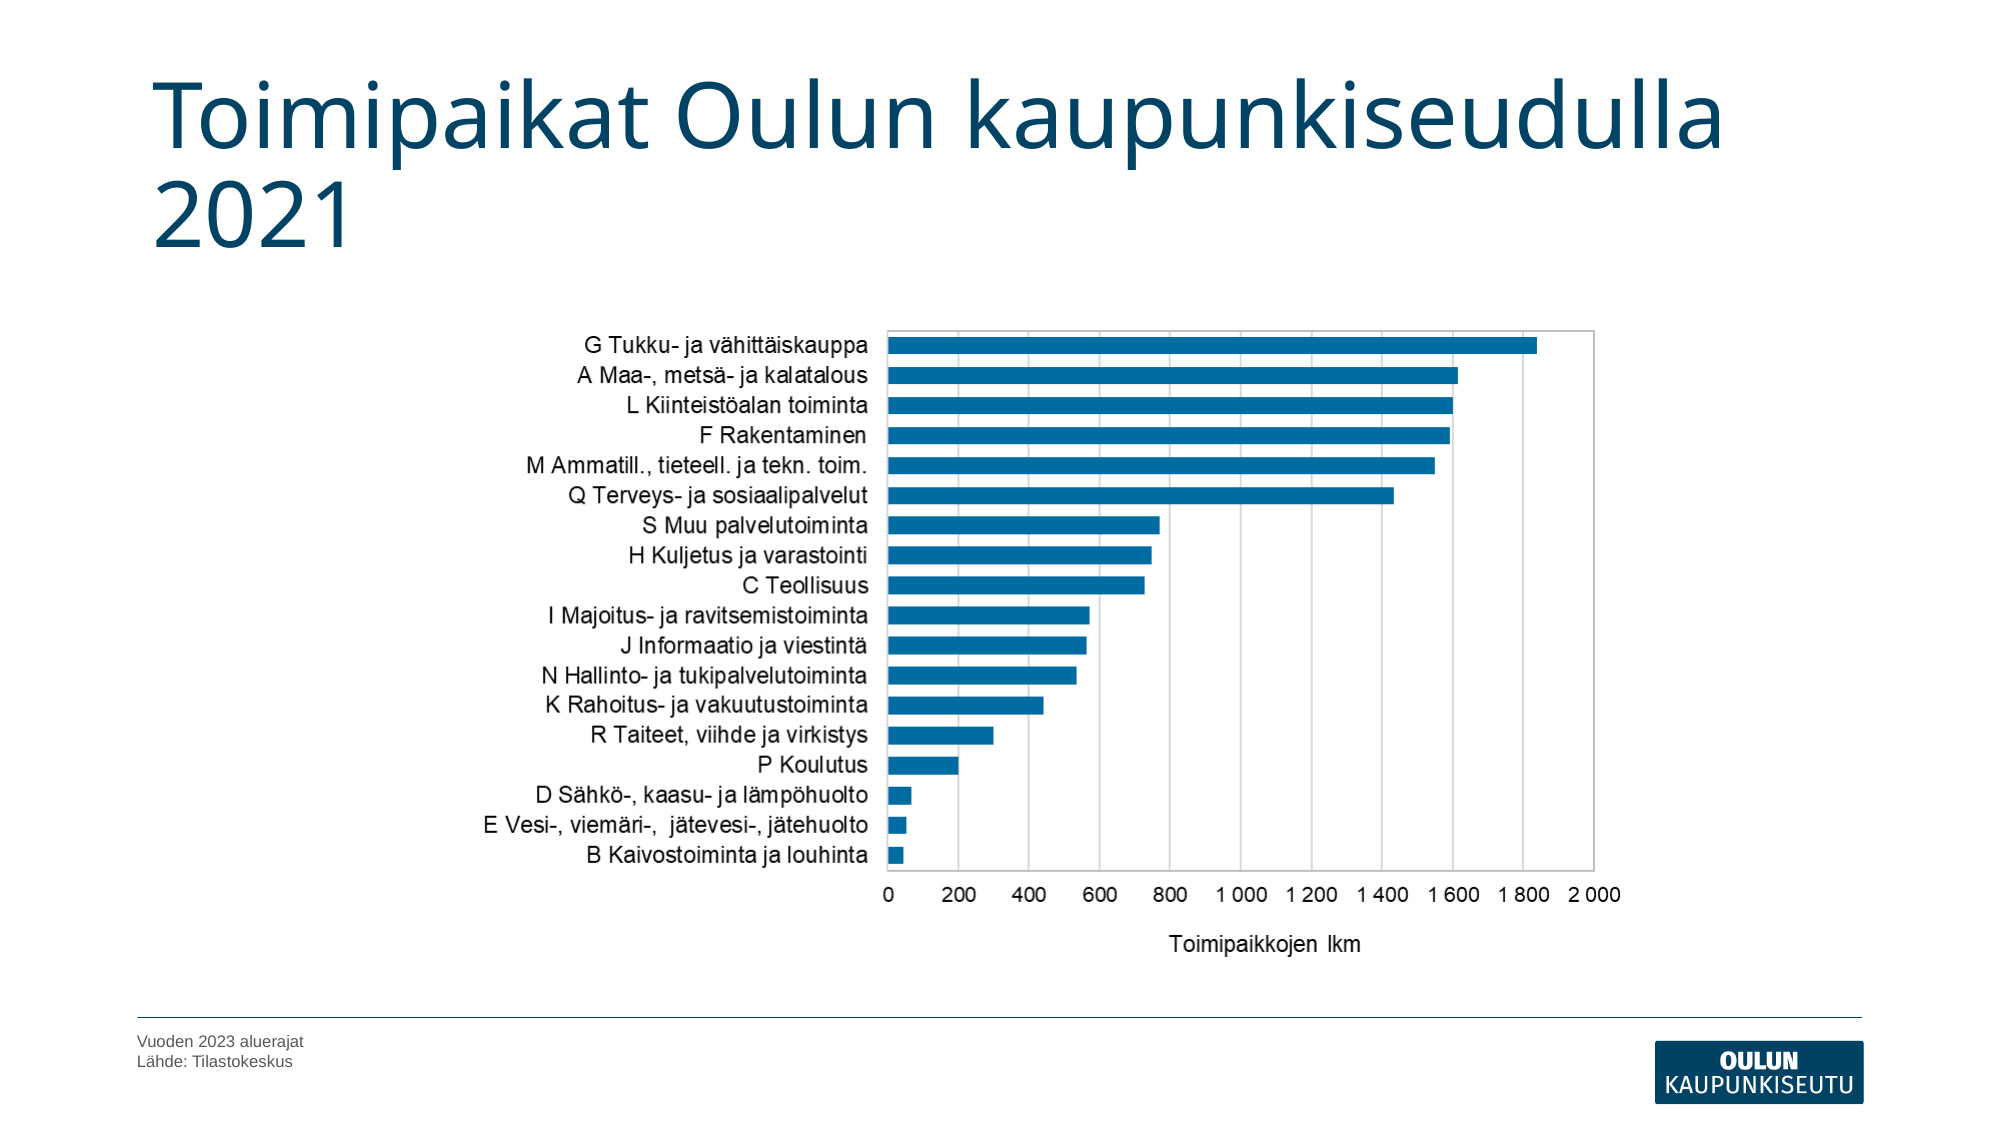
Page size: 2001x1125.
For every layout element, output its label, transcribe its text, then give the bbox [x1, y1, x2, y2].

picture [1621, 1016, 1895, 1125]
title Toimipaikat Oulun kaupunkiseudulla 2021 [137, 59, 1863, 278]
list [368, 327, 1632, 964]
text_box Vuoden 2023 aluerajat Lähde: Tilastokeskus [122, 1023, 390, 1086]
